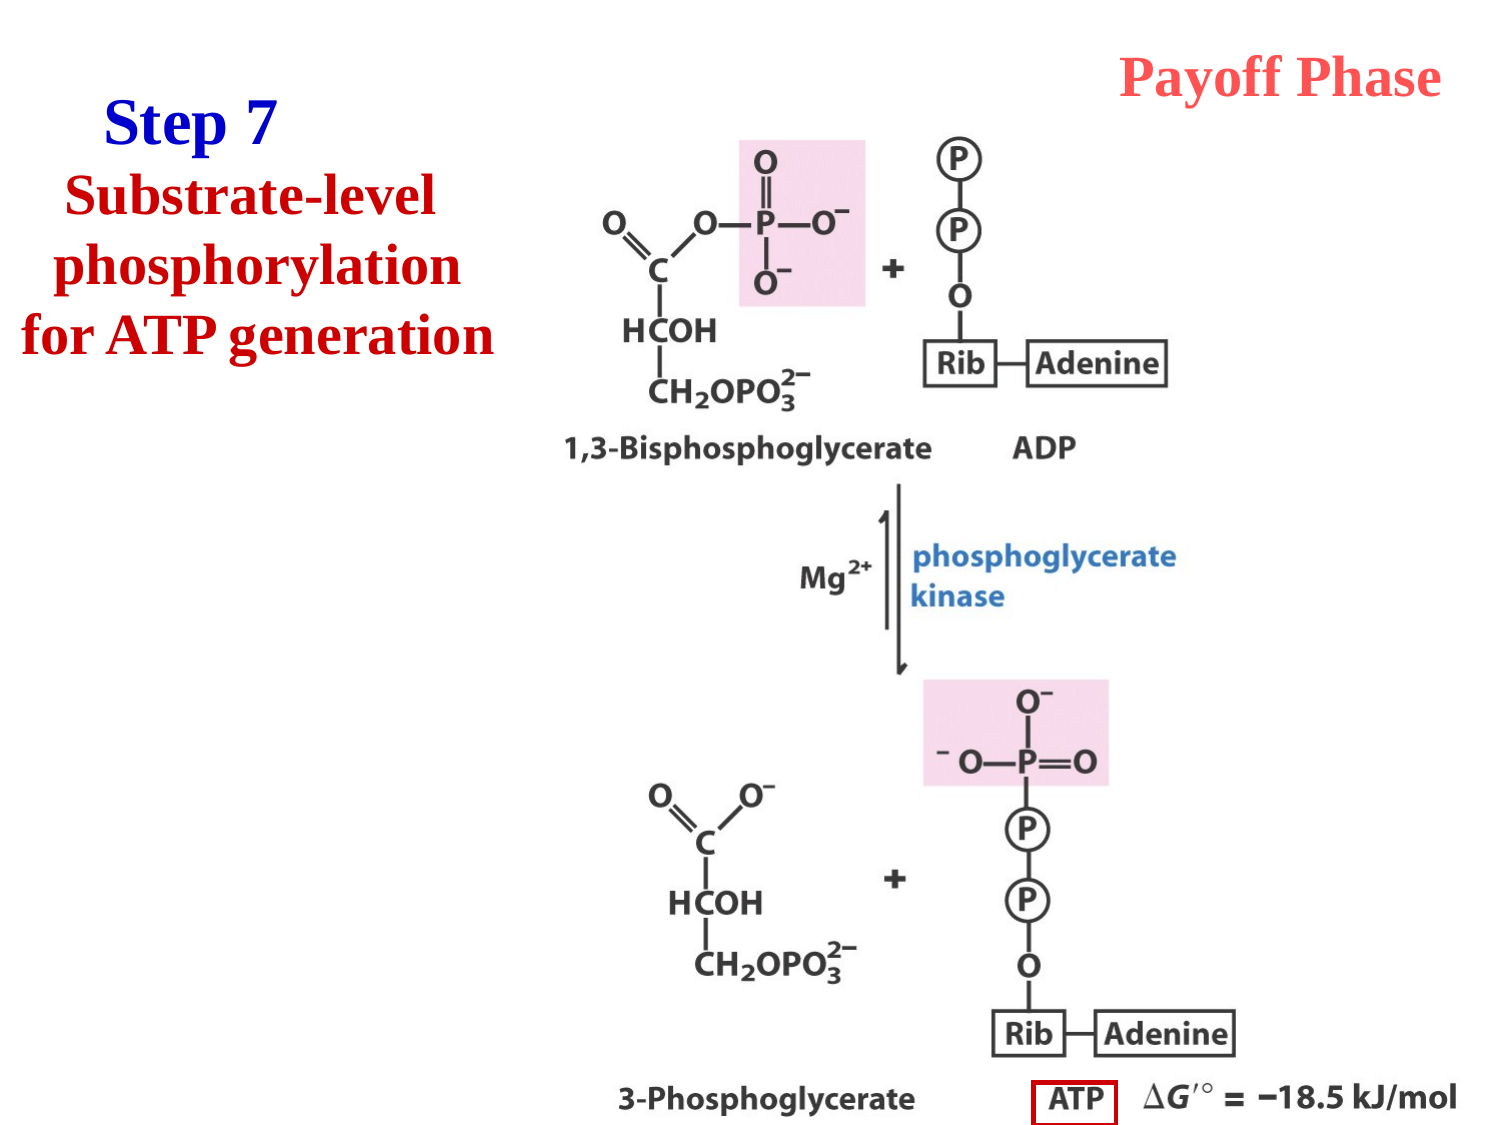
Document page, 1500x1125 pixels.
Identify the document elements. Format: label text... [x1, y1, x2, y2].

text_box Payoff Phase [1104, 31, 1470, 116]
text_box Step 7 [88, 70, 307, 148]
picture [548, 124, 1465, 1125]
text_box Substrate-level phosphorylation for ATP generation [6, 148, 510, 374]
